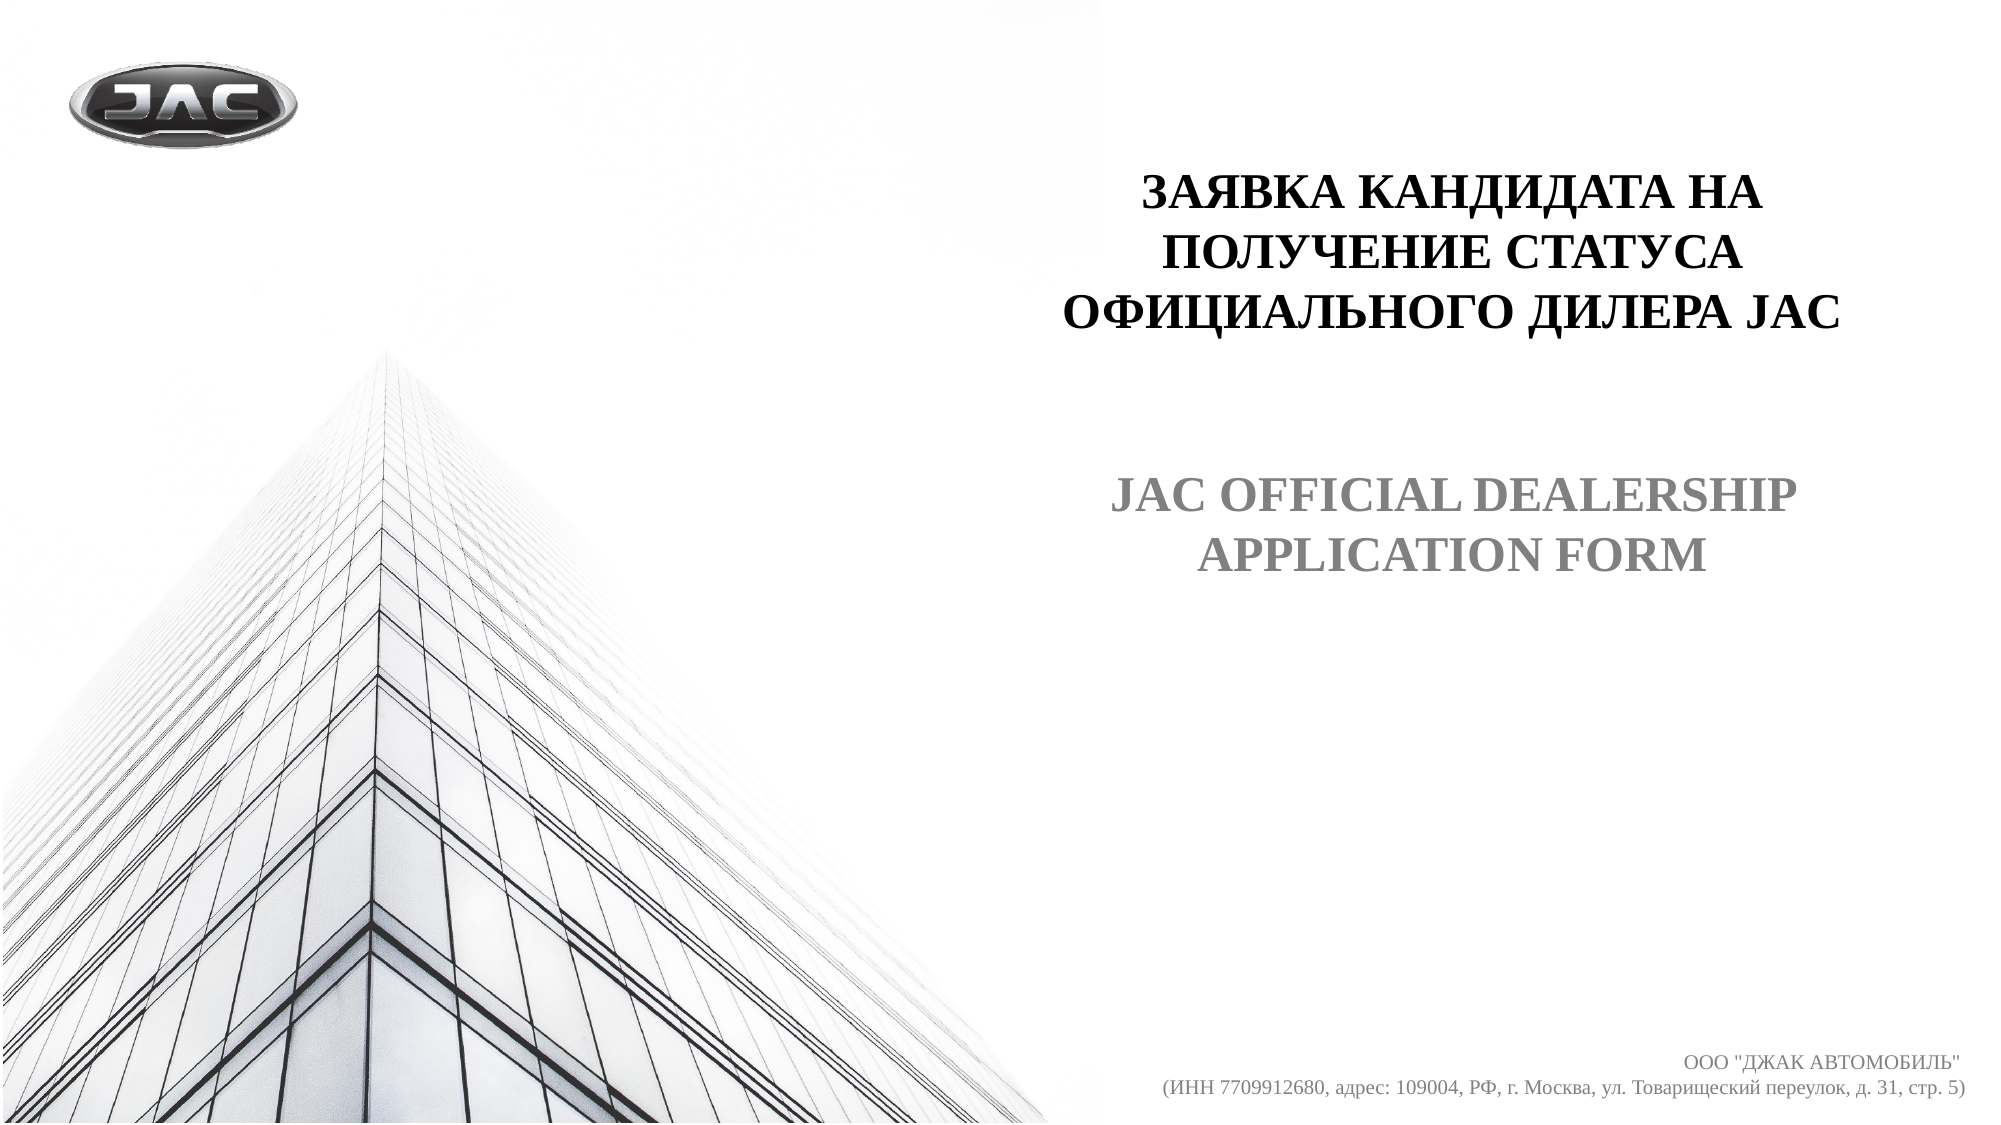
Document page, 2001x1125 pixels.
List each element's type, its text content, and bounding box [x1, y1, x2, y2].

picture [0, 1, 1102, 1124]
text_box ООО "ДЖАК АВТОМОБИЛЬ" (ИНН 7709912680, адрес: 109004, РФ, г. Москва, ул. Товарищеский переулок, д. 31, стр. 5) [1137, 1041, 1981, 1106]
text_box ЗАЯВКА КАНДИДАТА НА ПОЛУЧЕНИЕ СТАТУСА ОФИЦИАЛЬНОГО ДИЛЕРА JAC JAC OFFICIAL DEALERSHIP APPLICATION FORM [1102, 151, 1890, 589]
